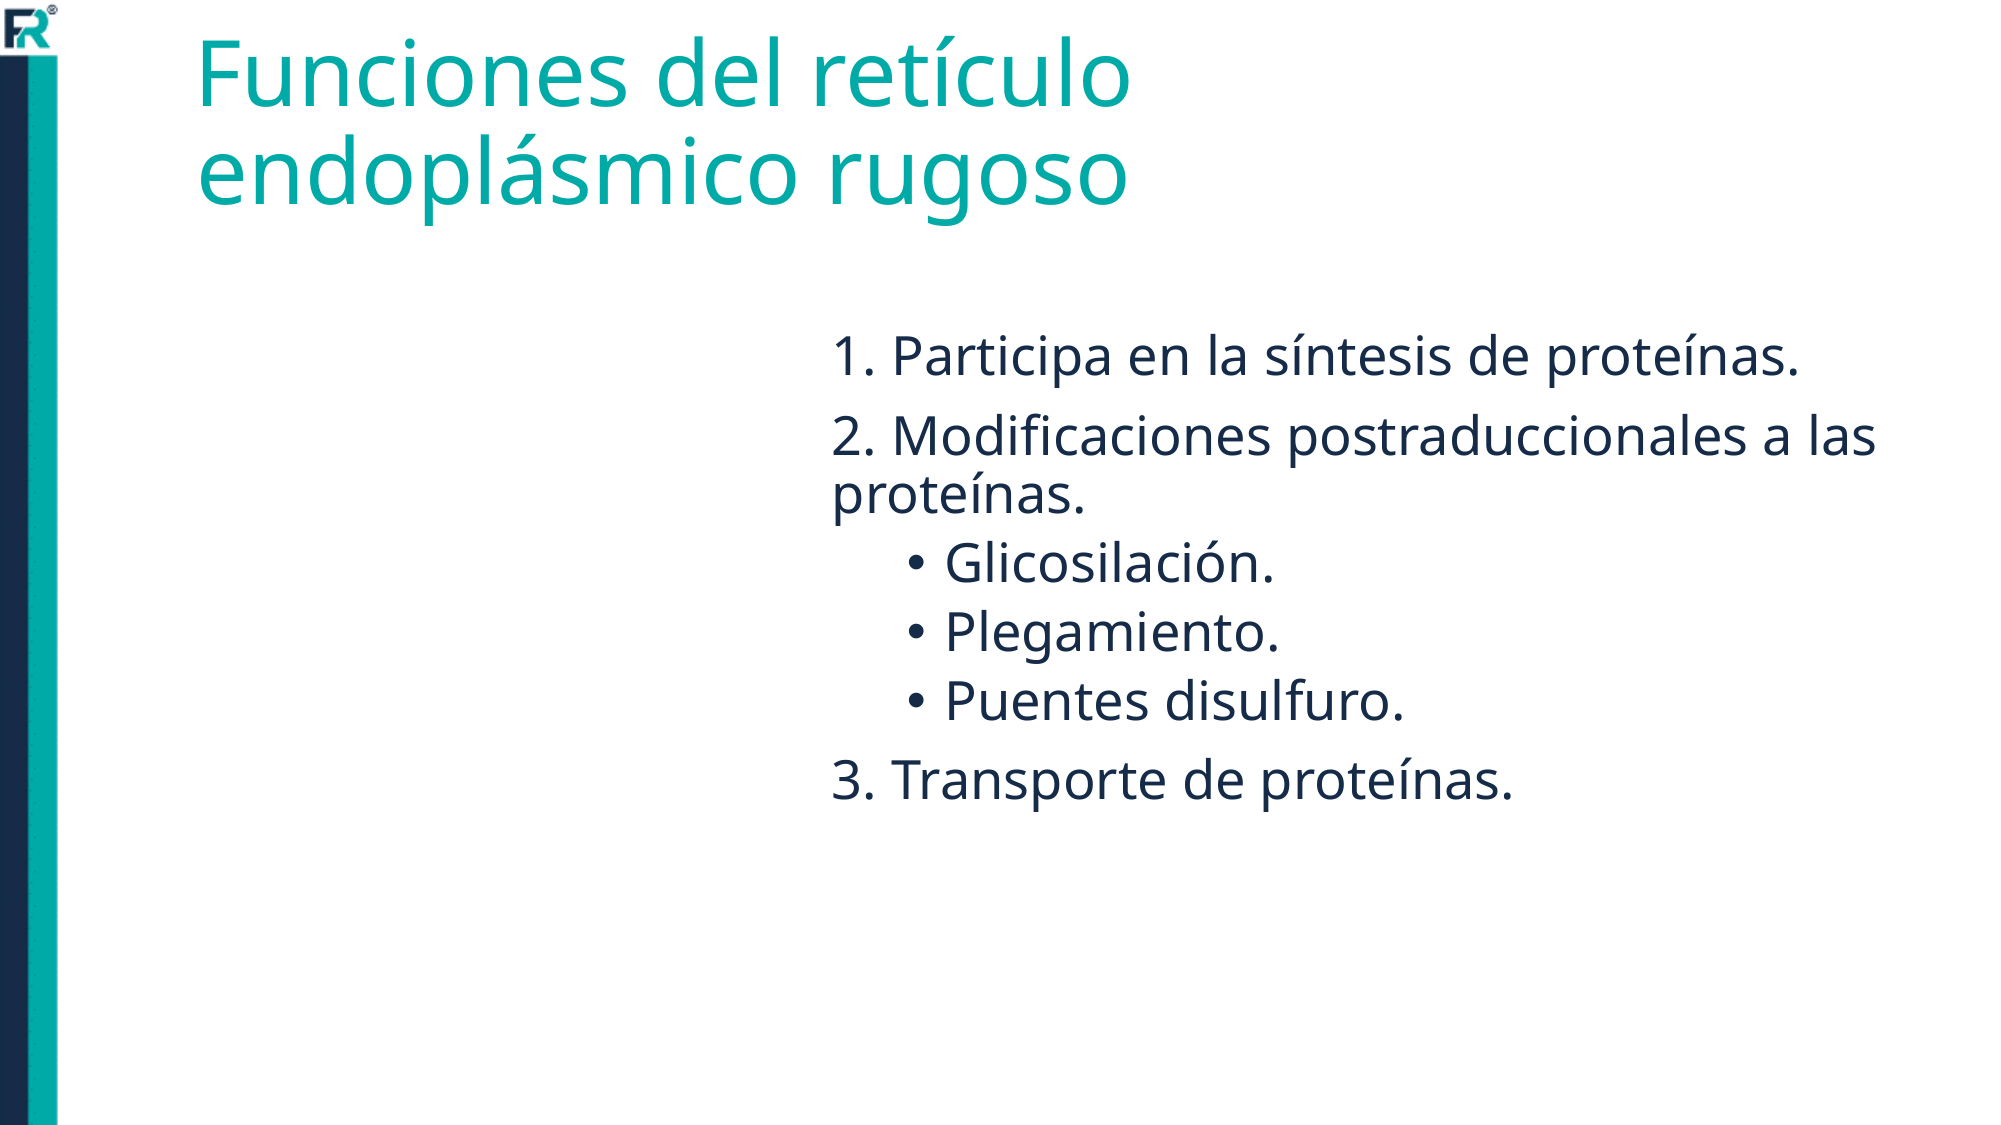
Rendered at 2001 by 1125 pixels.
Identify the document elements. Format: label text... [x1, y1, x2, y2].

list 1. Participa en la síntesis de proteínas. 2. Modificaciones postraduccionales a las proteínas. Glicosilación. Plegamiento. Puentes disulfuro. 3. Transporte de proteínas. [816, 321, 1914, 1036]
title Funciones del retículo endoplásmico rugoso [96, 17, 1233, 235]
picture [0, 0, 2001, 1125]
